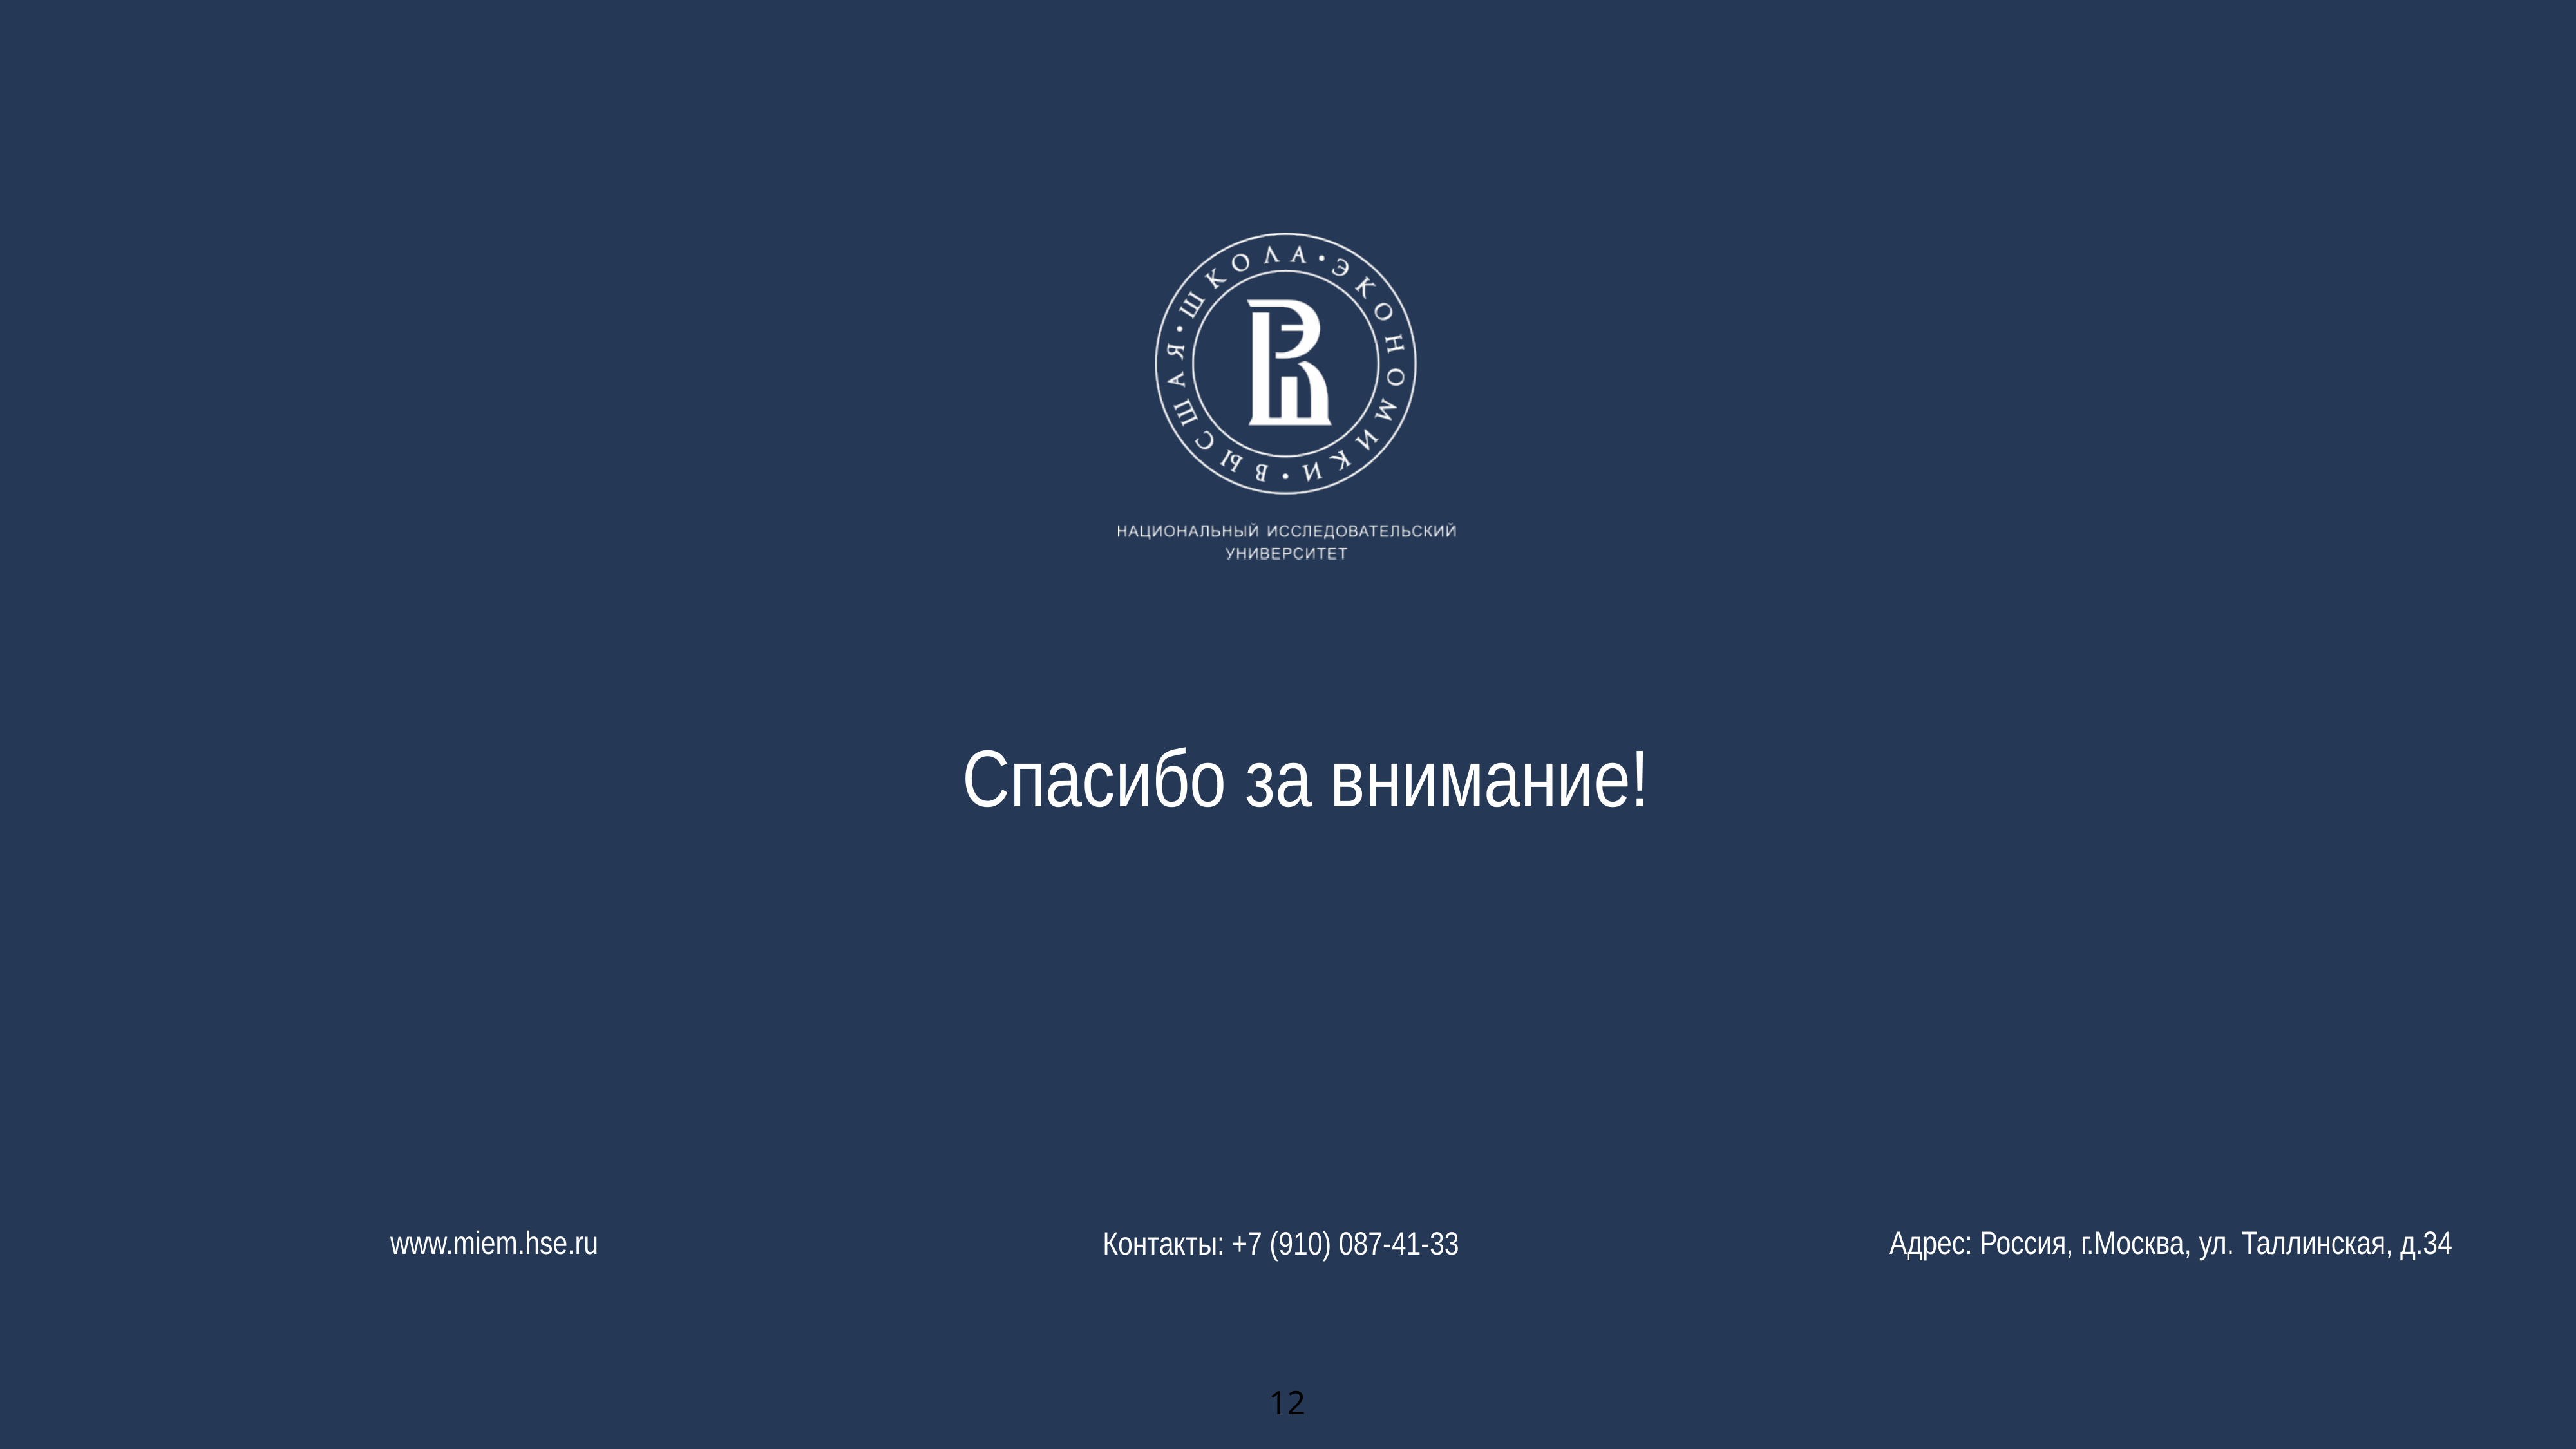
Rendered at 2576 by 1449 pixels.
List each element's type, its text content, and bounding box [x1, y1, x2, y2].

slide_number 12 [1260, 1374, 1314, 1429]
text_box www.miem.hse.ru [383, 1215, 618, 1269]
text_box Контакты: +7 (910) 087-41-33 [1095, 1215, 1523, 1307]
text_box Спасибо за внимание! [617, 718, 1995, 830]
text_box Адрес: Россия, г.Москва, ул. Таллинская, д.34 [1554, 1215, 2461, 1269]
picture [1118, 233, 1456, 560]
